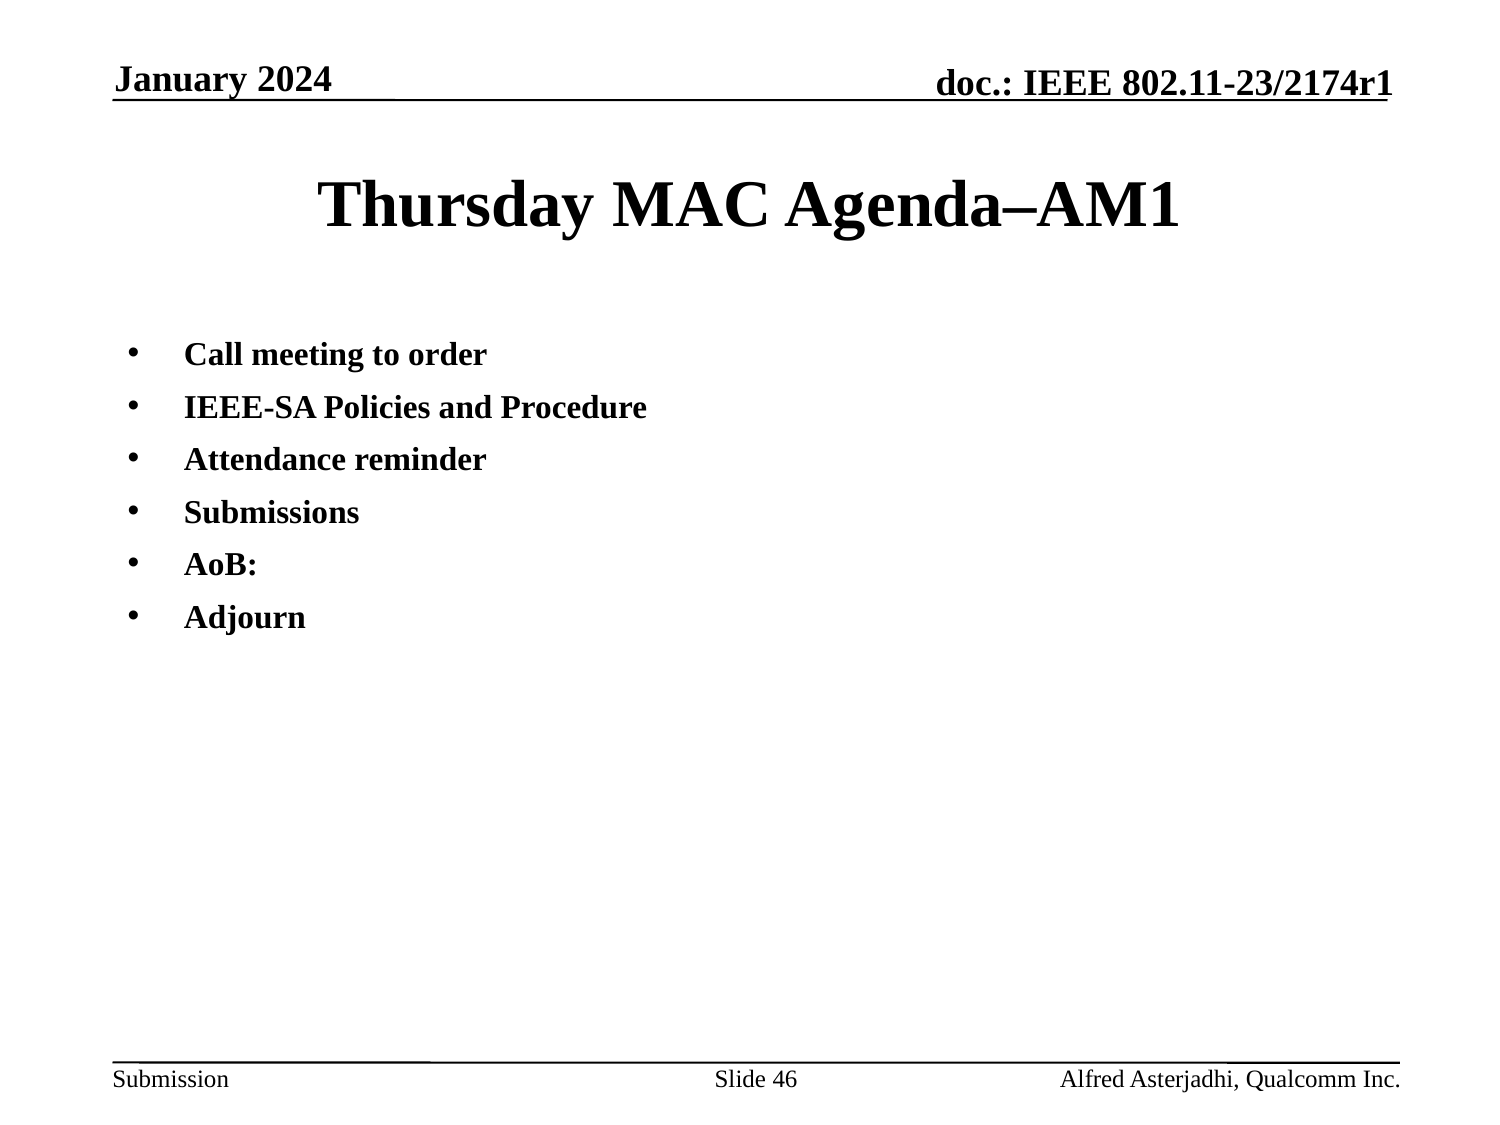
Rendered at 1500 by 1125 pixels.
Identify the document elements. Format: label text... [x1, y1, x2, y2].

footer Alfred Asterjadhi, Qualcomm Inc. [878, 1061, 1402, 1093]
title Thursday MAC Agenda–AM1 [112, 112, 1388, 288]
list Call meeting to order IEEE-SA Policies and Procedure Attendance reminder Submissions AoB: Adjourn [112, 324, 1388, 1063]
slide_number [114, 54, 423, 100]
slide_number Slide 46 [712, 1061, 800, 1123]
